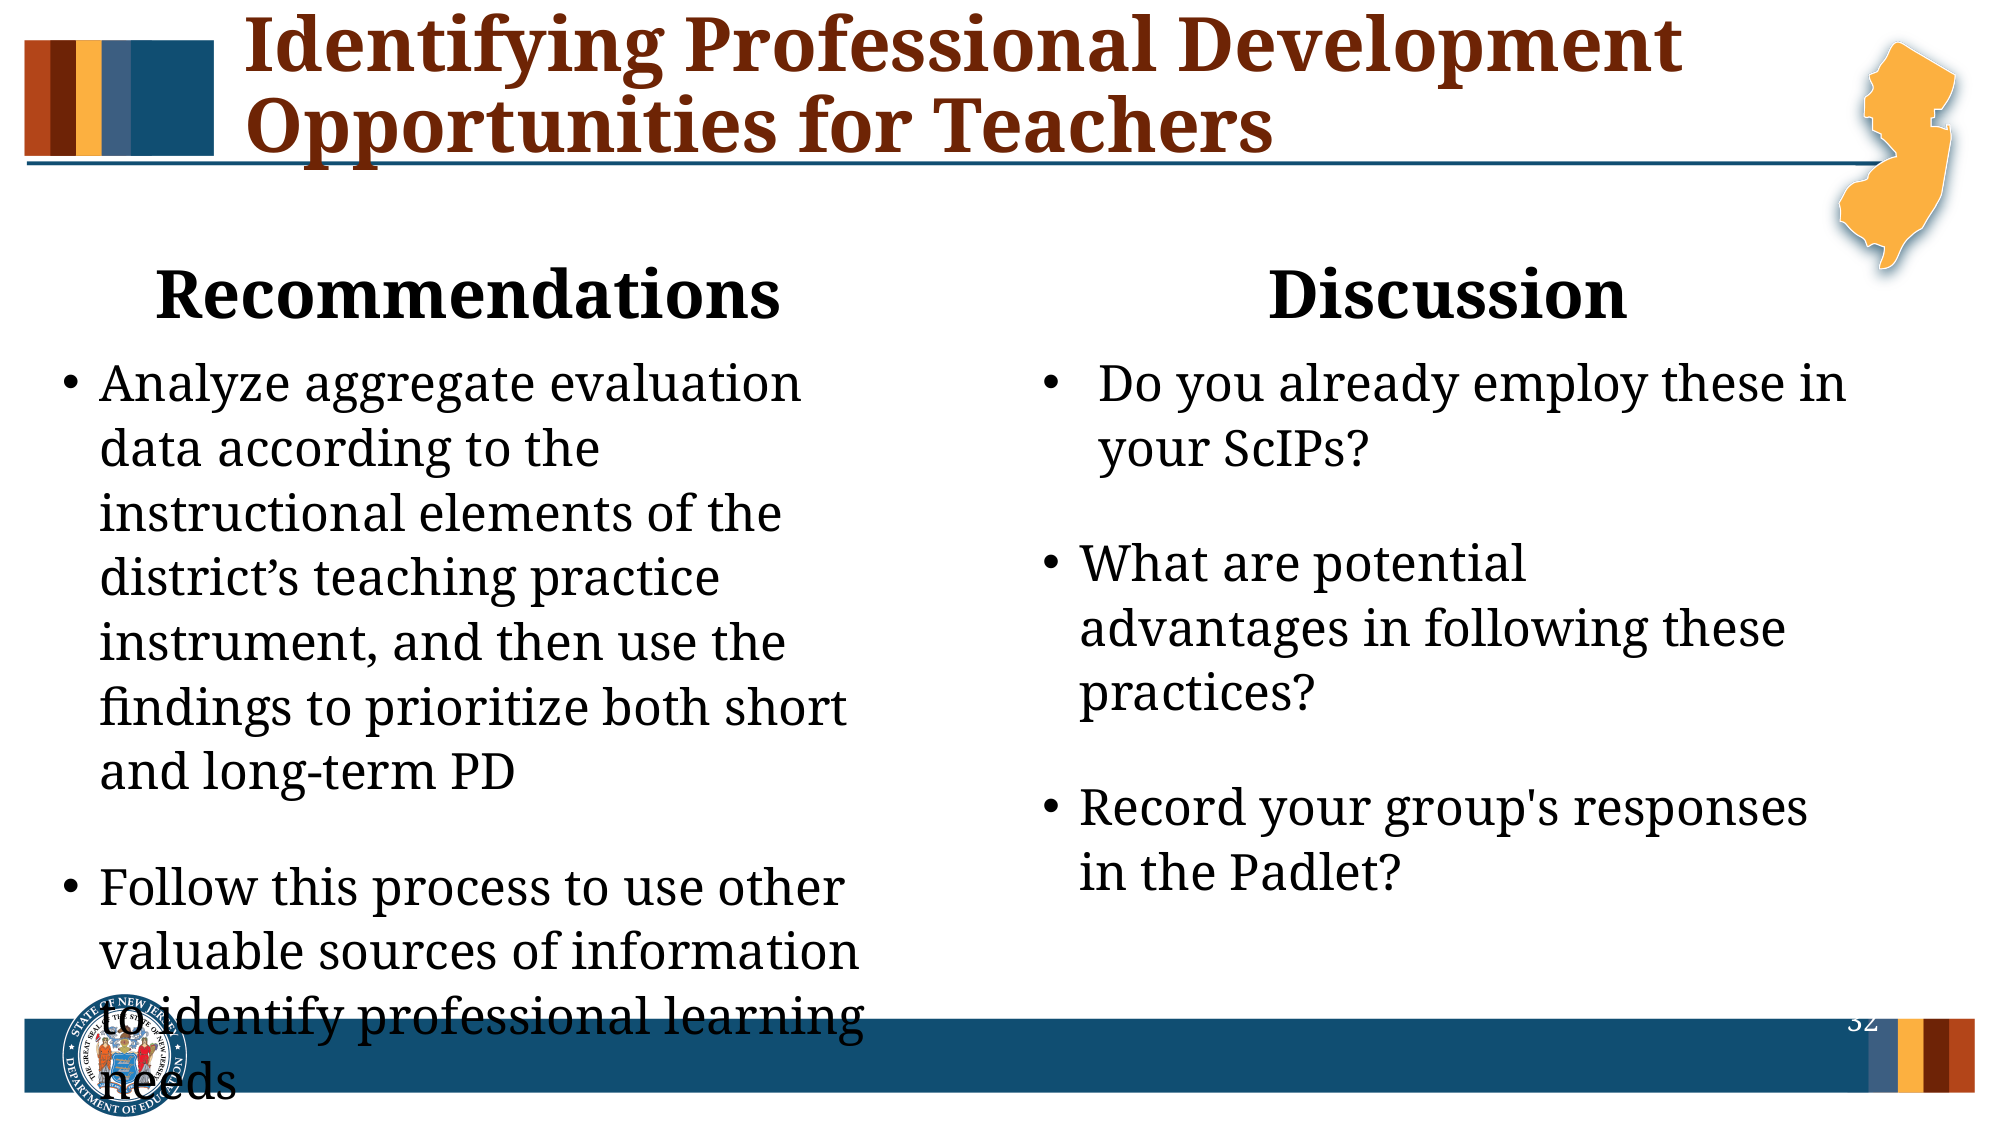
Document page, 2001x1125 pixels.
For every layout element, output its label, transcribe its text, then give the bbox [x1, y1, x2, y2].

list Do you already employ these in your ScIPs? What are potential advantages in following these practices? Record your group's responses in the Padlet? [1027, 339, 1992, 941]
slide_number 32 [1444, 992, 1895, 1053]
picture [24, 992, 1975, 1119]
list Discussion [1027, 204, 1992, 339]
picture [24, 26, 1976, 295]
title Identifying Professional Development Opportunities for Teachers [229, 24, 1892, 151]
list Analyze aggregate evaluation data according to the instructional elements of the district’s teaching practice instrument, and then use the findings to prioritize both short and long-term PD Follow this process to use other valuable sources of information to identify professional learning needs [47, 339, 1027, 941]
list Recommendations [47, 203, 1012, 339]
